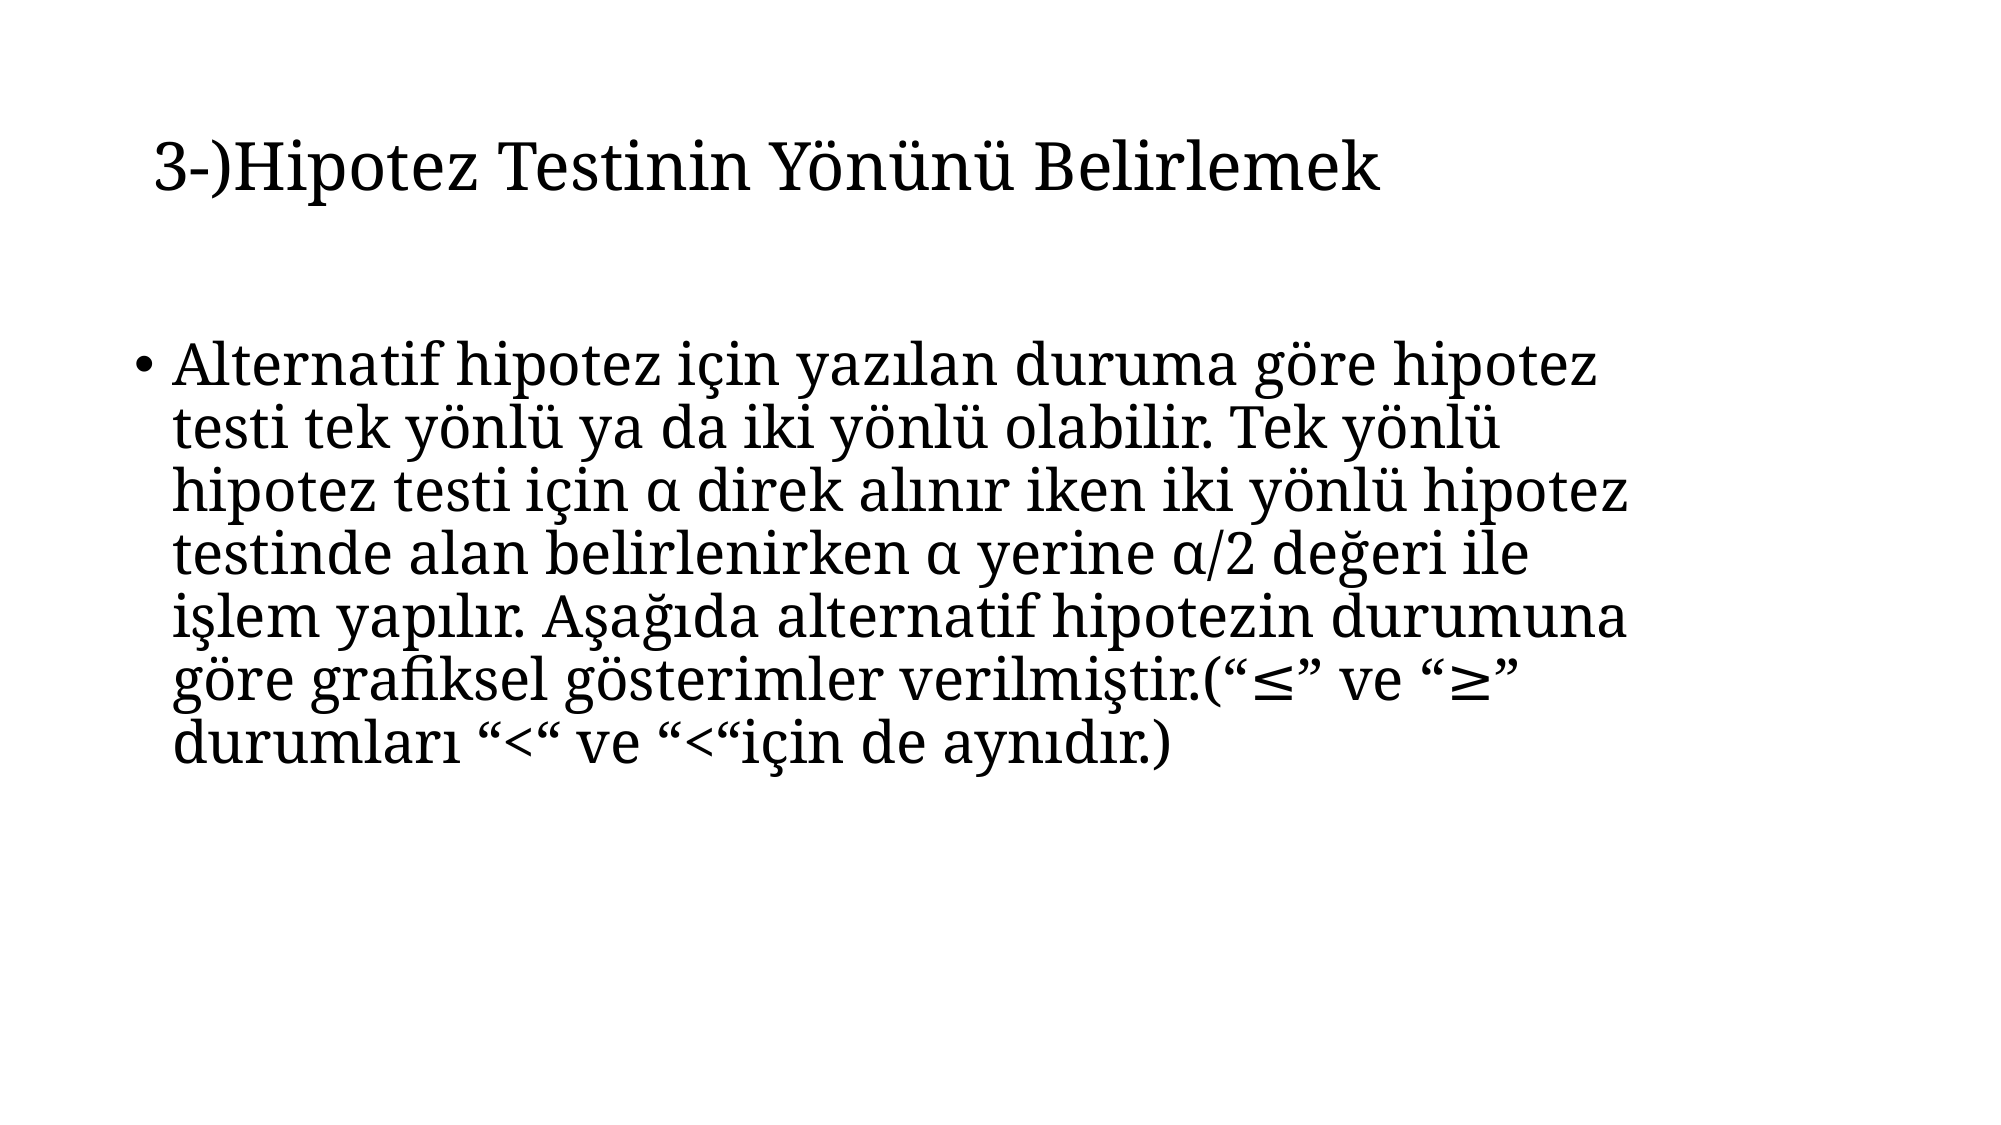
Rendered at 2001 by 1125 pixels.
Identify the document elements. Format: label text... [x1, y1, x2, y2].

title 3‐)Hipotez Testinin Yönünü Belirlemek [137, 59, 1863, 278]
list Alternatif hipotez için yazılan duruma göre hipotez testi tek yönlü ya da iki yönlü olabilir. Tek yönlü hipotez testi için α direk alınır iken iki yönlü hipotez testinde alan belirlenirken α yerine α/2 değeri ile işlem yapılır. Aşağıda alternatif hipotezin durumuna göre grafiksel gösterimler verilmiştir.(“≤” ve “≥” durumları “<“ ve “<“için de aynıdır.) [119, 328, 1675, 1043]
